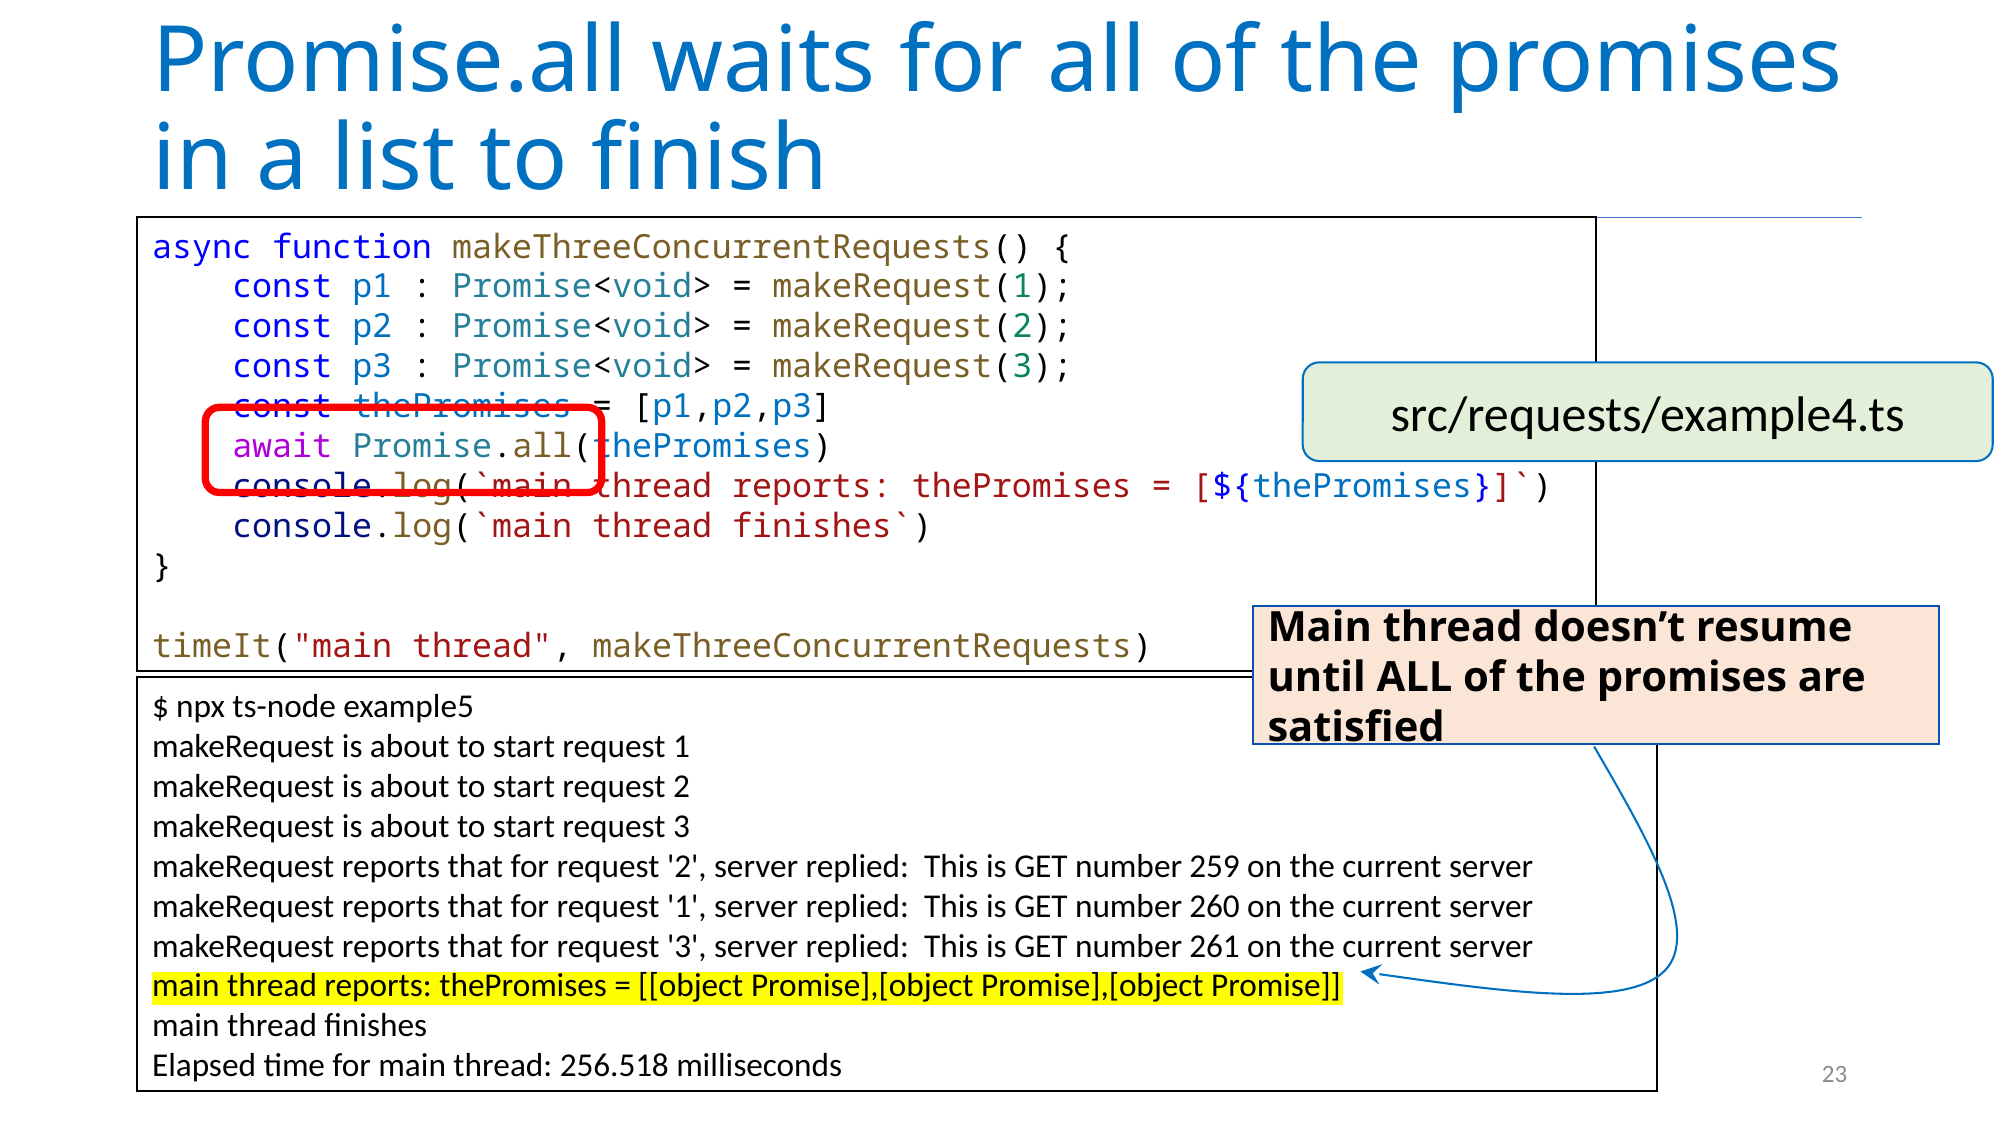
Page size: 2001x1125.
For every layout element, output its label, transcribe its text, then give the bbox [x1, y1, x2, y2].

text_box $ npx ts-node example5 makeRequest is about to start request 1 makeRequest is about to start request 2 makeRequest is about to start request 3 makeRequest reports that for request '2', server replied: This is GET number 259 on the current server makeRequest reports that for request '1', server replied: This is GET number 260 on the current server makeRequest reports that for request '3', server replied: This is GET number 261 on the current server main thread reports: thePromises = [[object Promise],[object Promise],[object Promise]] main thread finishes Elapsed time for main thread: 256.518 milliseconds [136, 676, 1658, 1092]
text_box [204, 406, 603, 494]
text_box Main thread doesn’t resume until ALL of the promises are satisfied [1252, 605, 1940, 745]
text_box src/requests/example4.ts [1301, 361, 1994, 463]
slide_number 23 [1412, 1042, 1863, 1103]
text_box async function makeThreeConcurrentRequests() { const p1 : Promise<void> = makeRequest(1); const p2 : Promise<void> = makeRequest(2); const p3 : Promise<void> = makeRequest(3); const thePromises = [p1,p2,p3] await Promise.all(thePromises) console.log(`main thread reports: thePromises = [${thePromises}]`) console.log(`main thread finishes`) } timeIt("main thread", makeThreeConcurrentRequests) [136, 216, 1597, 672]
text_box [1360, 745, 1679, 995]
title Promise.all waits for all of the promises in a list to finish [137, 0, 1863, 218]
